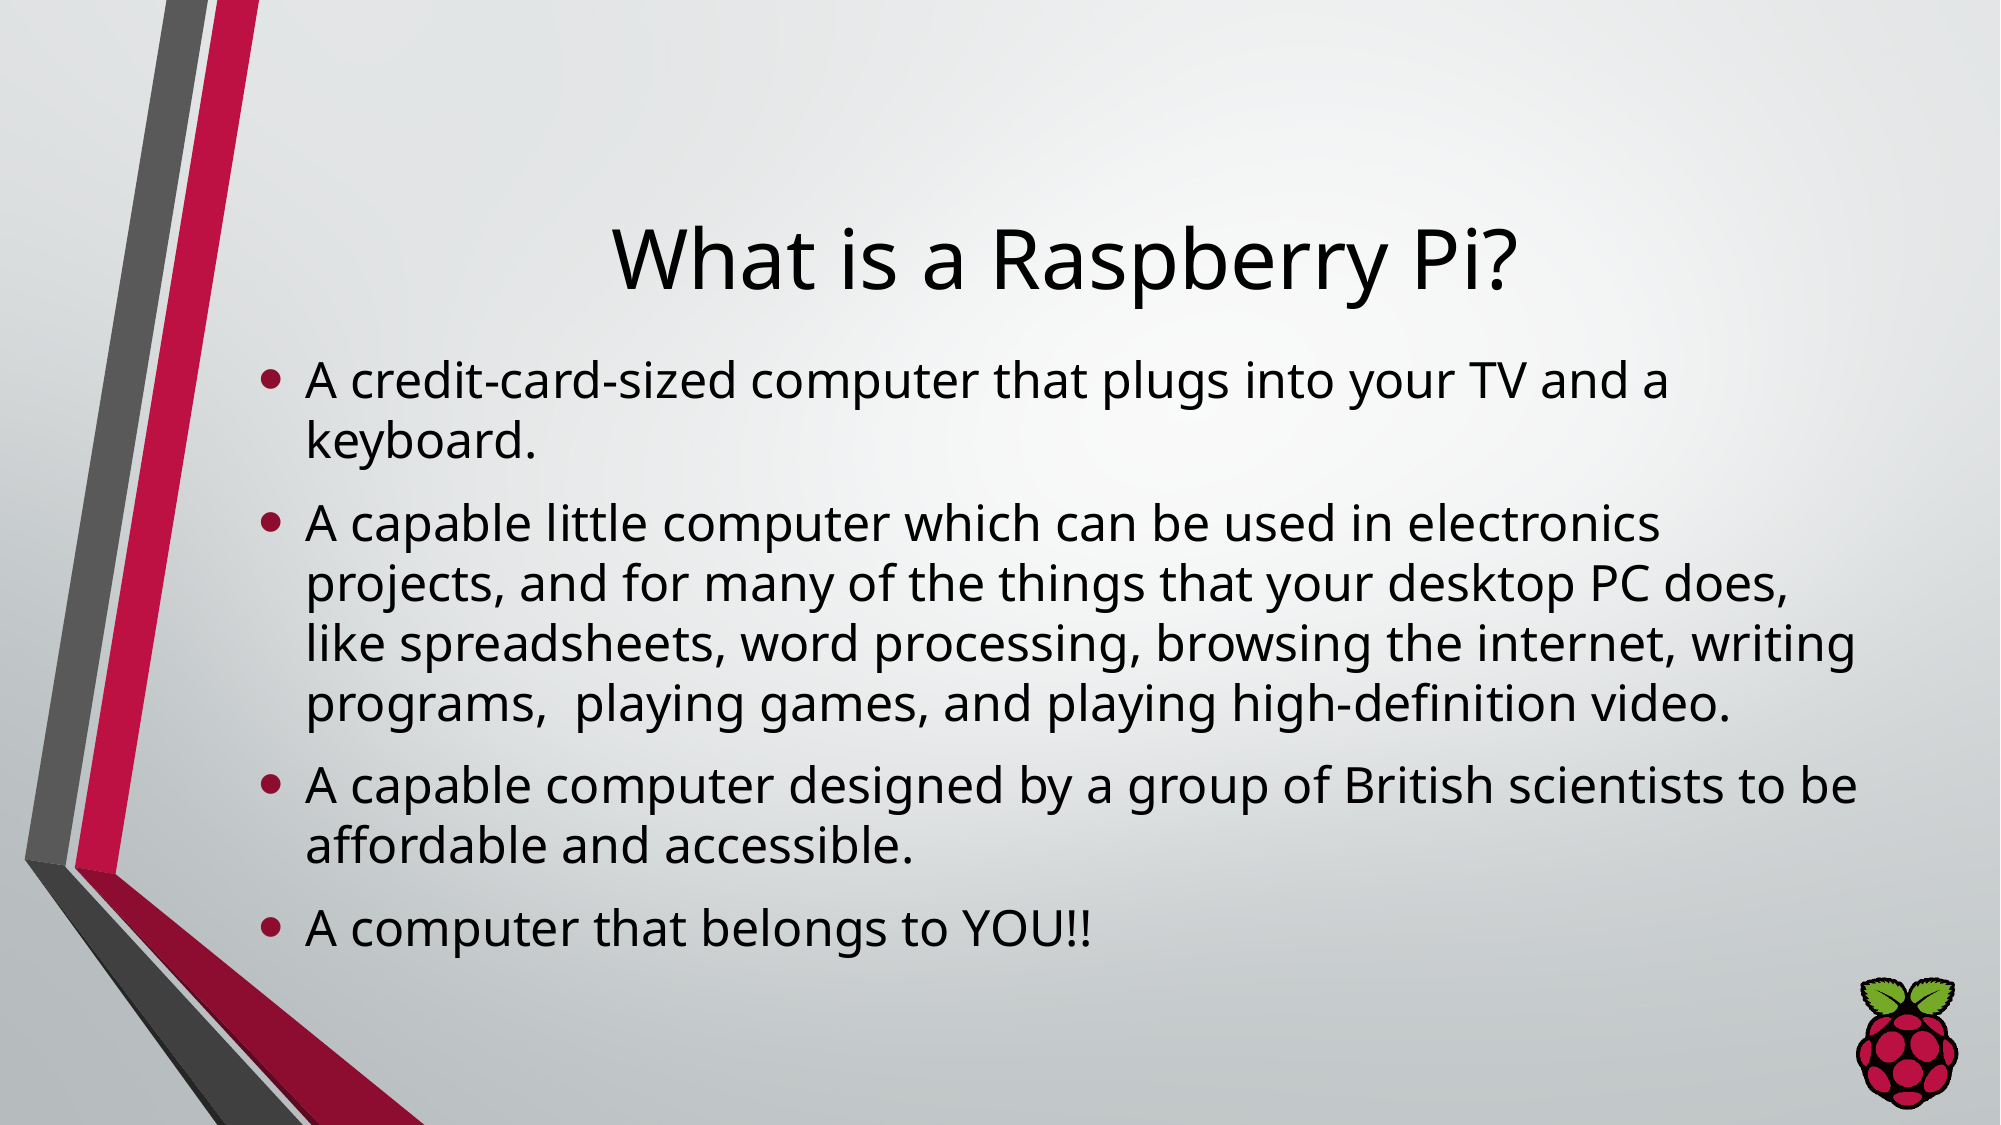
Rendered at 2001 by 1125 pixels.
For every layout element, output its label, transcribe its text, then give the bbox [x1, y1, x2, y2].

list A credit-card-sized computer that plugs into your TV and a keyboard. A capable little computer which can be used in electronics projects, and for many of the things that your desktop PC does, like spreadsheets, word processing, browsing the internet, writing programs, playing games, and playing high-definition video. A capable computer designed by a group of British scientists to be affordable and accessible. A computer that belongs to YOU!! [243, 437, 1887, 950]
picture [1815, 960, 2000, 1125]
title What is a Raspberry Pi? [243, 112, 1887, 400]
